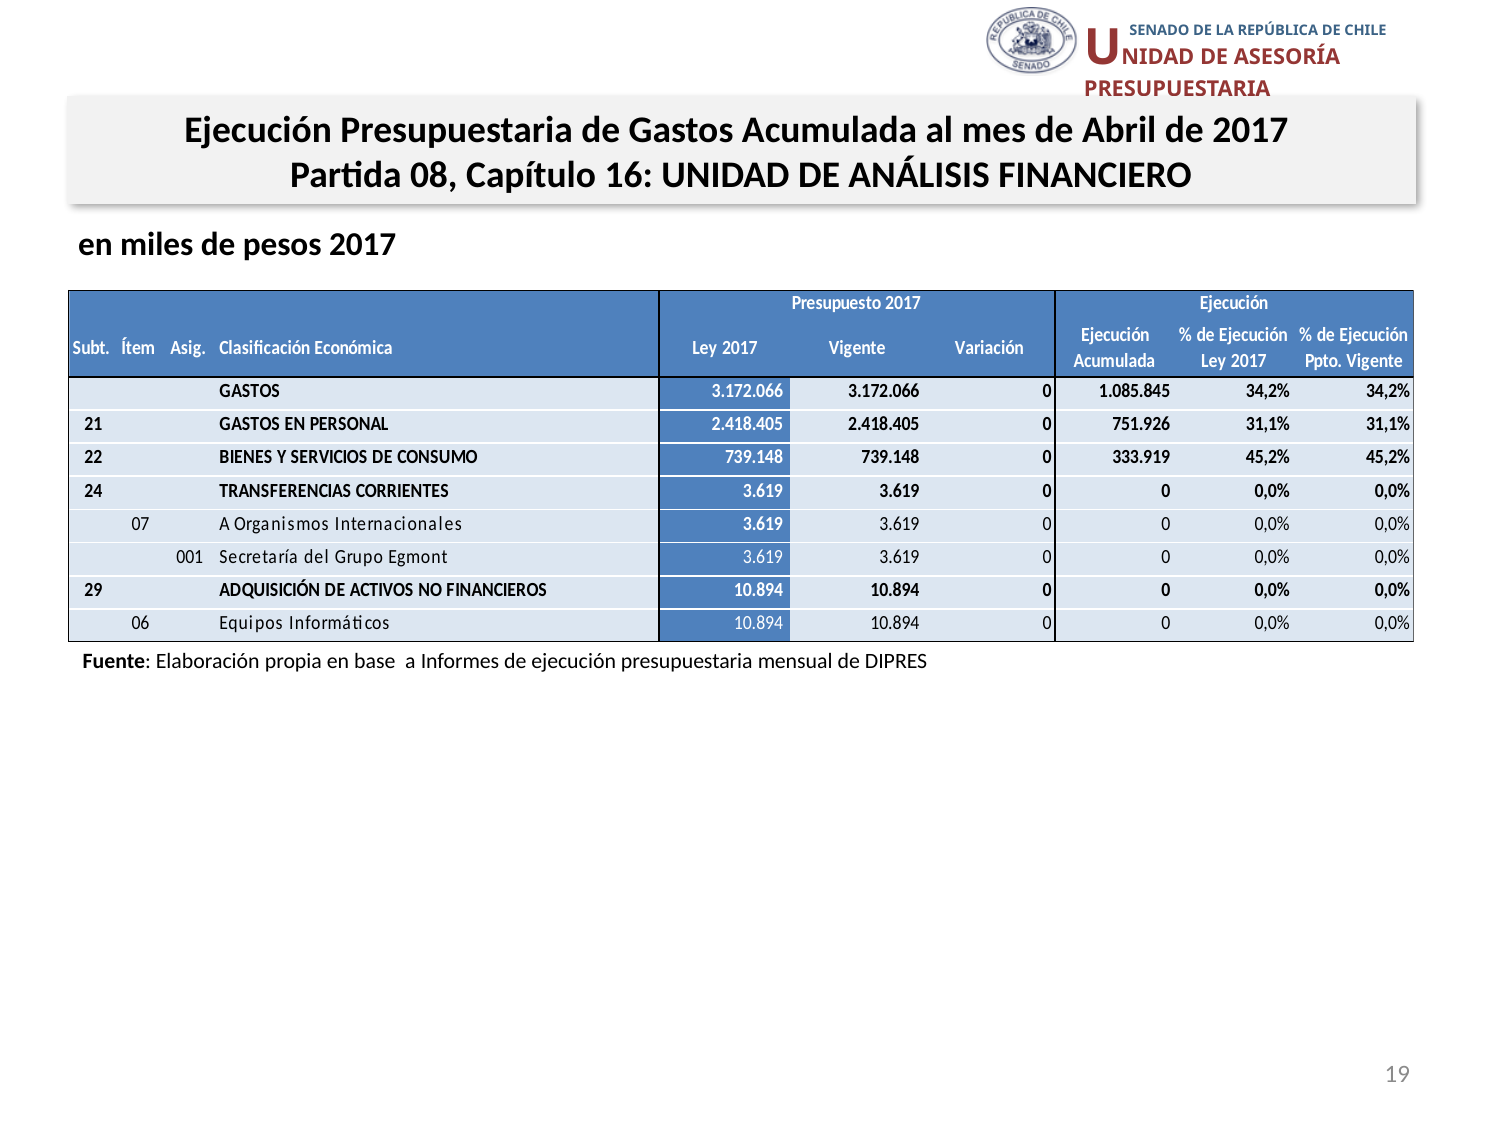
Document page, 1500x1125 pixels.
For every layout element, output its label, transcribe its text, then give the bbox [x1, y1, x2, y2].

picture [67, 289, 1416, 644]
slide_number 19 [1074, 1042, 1425, 1103]
text_box en miles de pesos 2017 [63, 214, 1414, 290]
text_box Ejecución Presupuestaria de Gastos Acumulada al mes de Abril de 2017 Partida 08, Capítulo 16: UNIDAD DE ANÁLISIS FINANCIERO [67, 97, 1415, 203]
picture [986, 7, 1079, 76]
footer Fuente: Elaboración propia en base a Informes de ejecución presupuestaria mensual de DIPRES [67, 639, 1447, 700]
